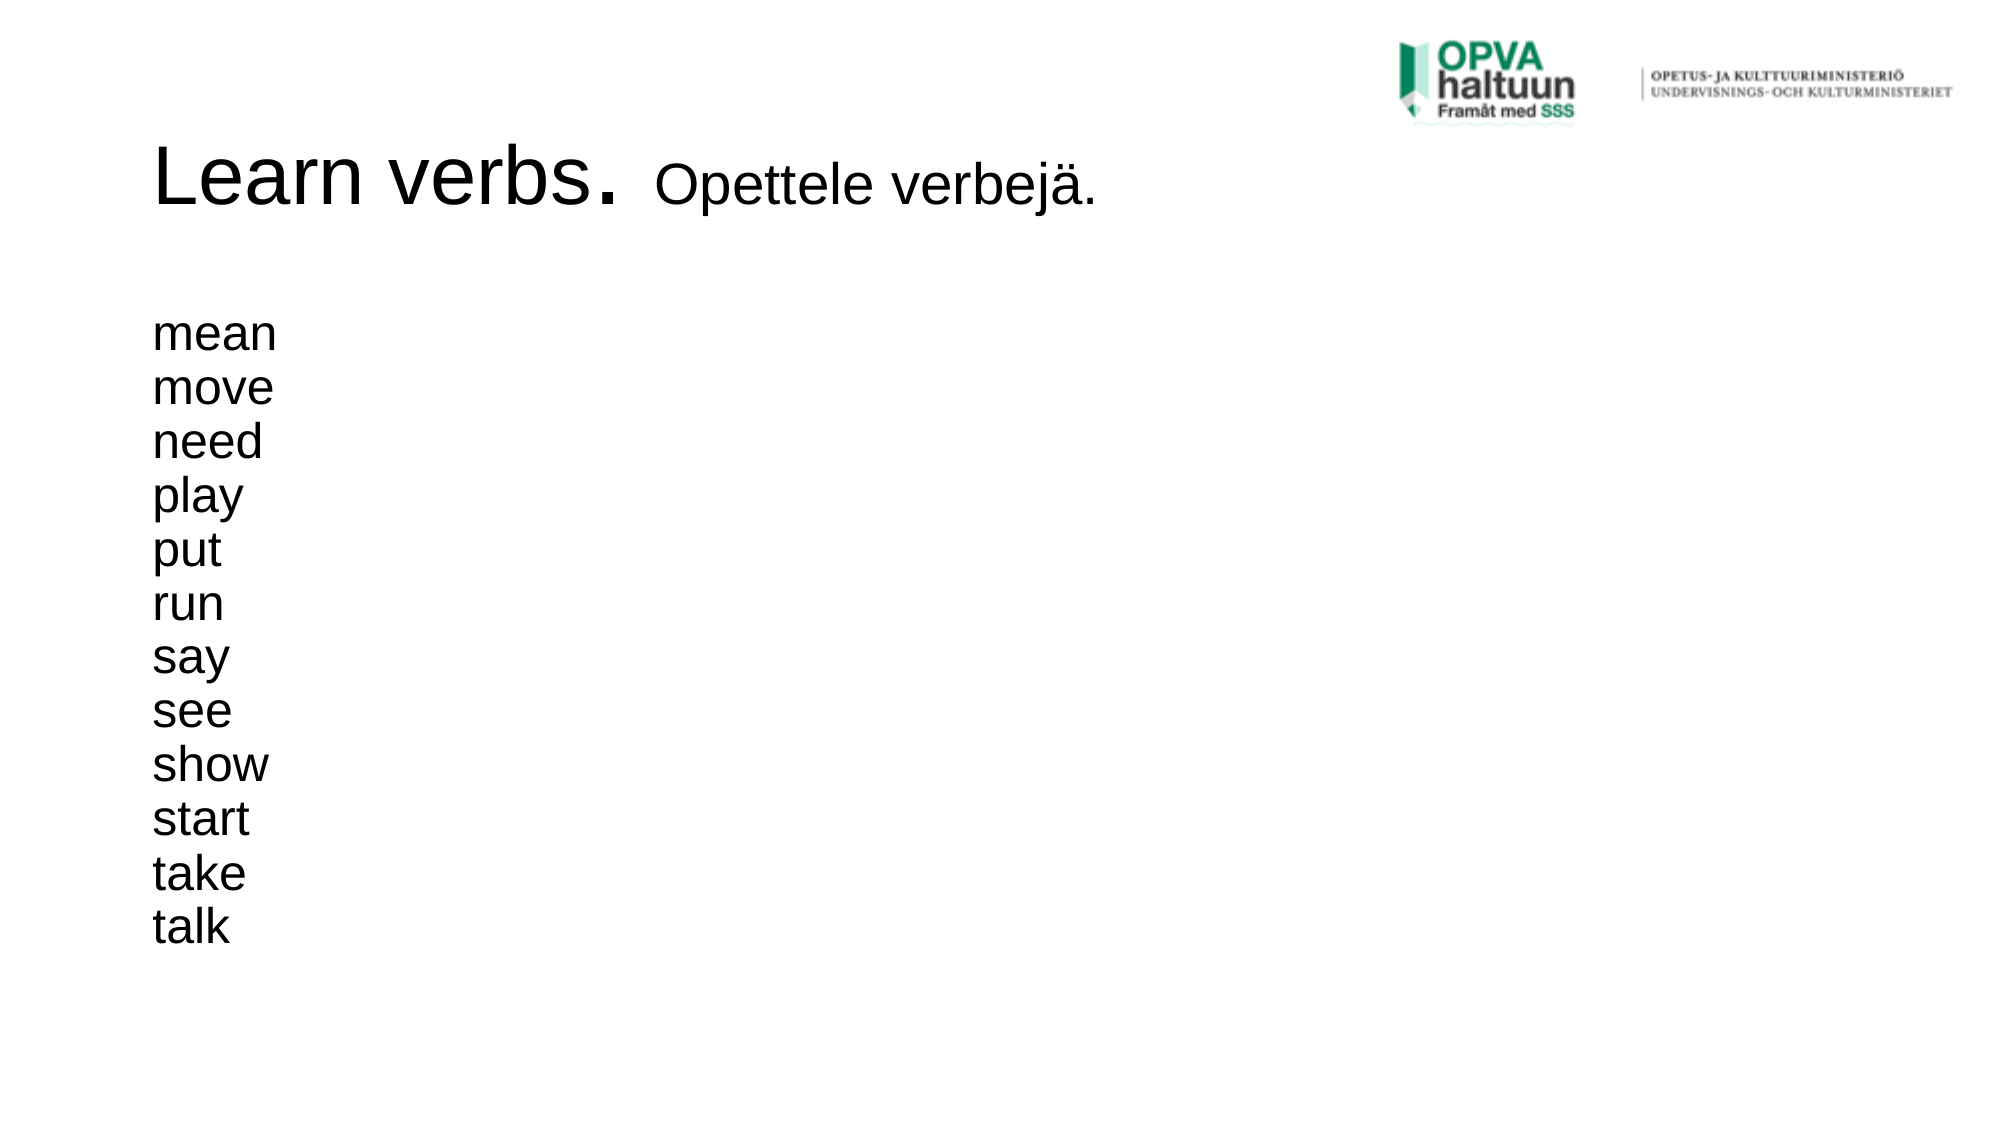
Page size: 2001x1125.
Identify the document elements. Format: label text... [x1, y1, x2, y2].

list mean move need play put run say see show start take talk [137, 299, 1863, 1014]
picture [1352, 0, 2000, 170]
title Learn verbs. Opettele verbejä. [137, 59, 1863, 278]
